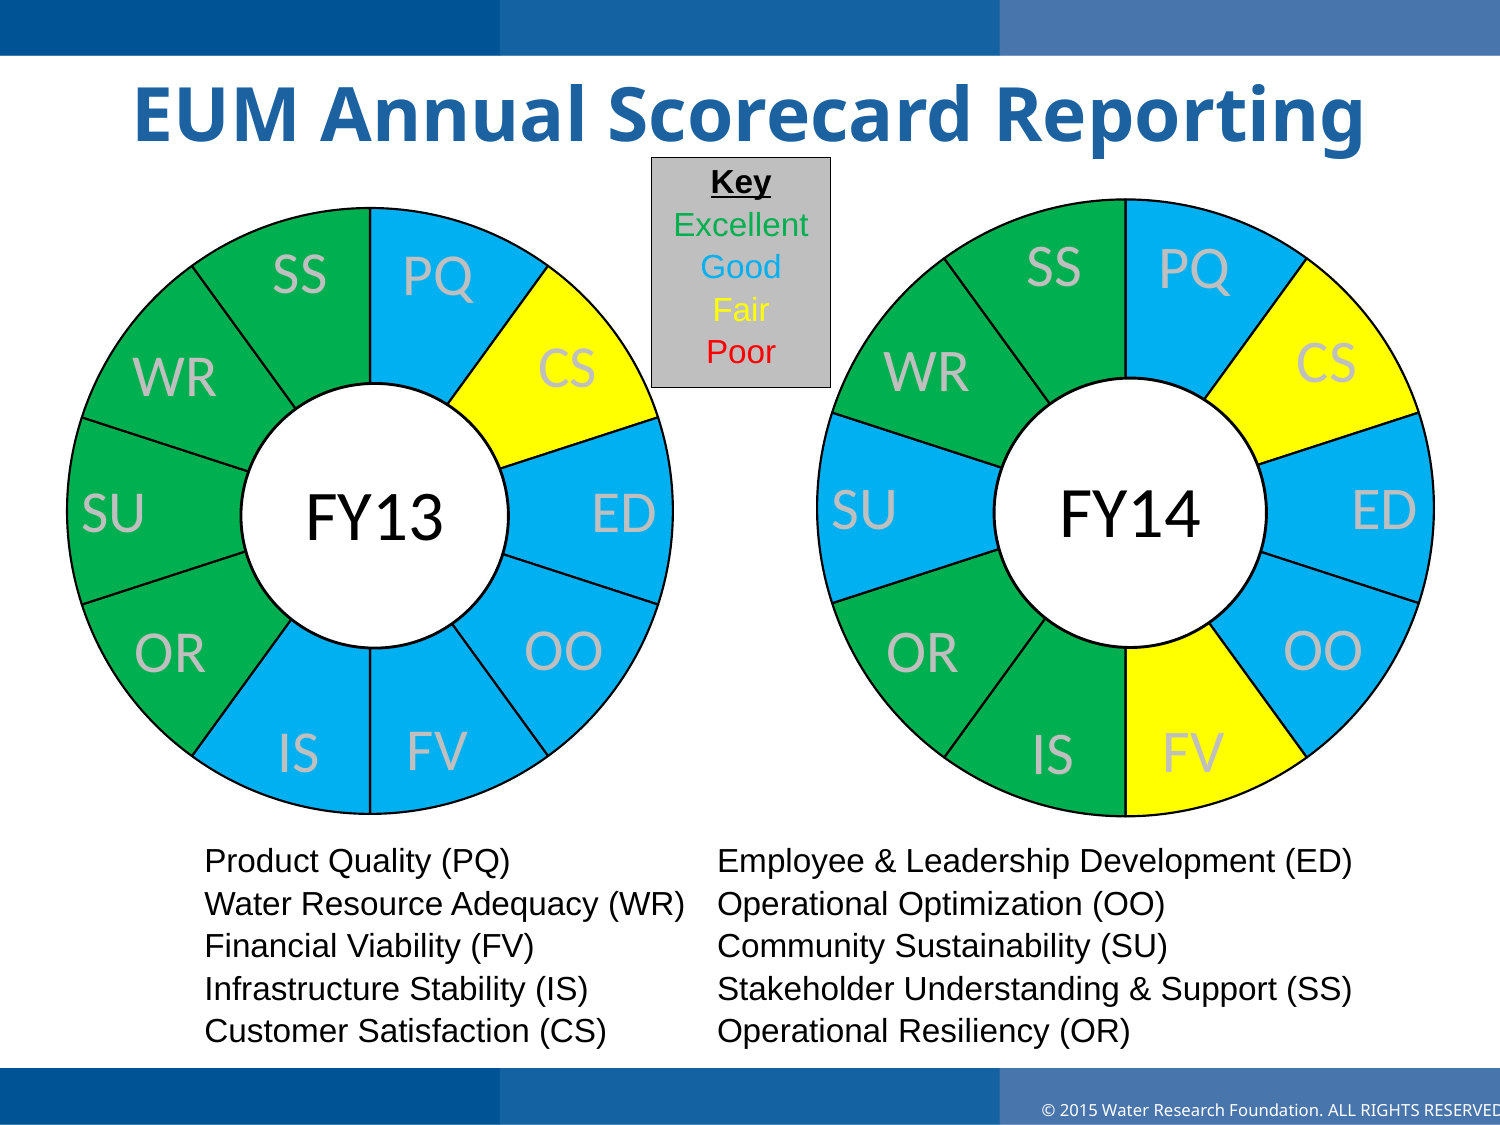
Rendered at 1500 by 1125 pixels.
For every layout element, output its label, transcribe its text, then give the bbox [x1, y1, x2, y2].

picture [1494, 1105, 1500, 1115]
title EUM Annual Scorecard Reporting [75, 77, 1425, 145]
picture [0, 1068, 1500, 1125]
picture [801, 185, 1450, 833]
text_box Employee & Leadership Development (ED) Operational Optimization (OO) Community Sustainability (SU) Stakeholder Understanding & Support (SS) Operational Resiliency (OR) [702, 836, 1371, 1071]
text_box Key Excellent Good Fair Poor [651, 157, 831, 388]
text_box Product Quality (PQ) Water Resource Adequacy (WR) Financial Viability (FV) Infrastructure Stability (IS) Customer Satisfaction (CS) [189, 836, 702, 1067]
picture [0, 0, 1500, 56]
picture [55, 194, 687, 830]
